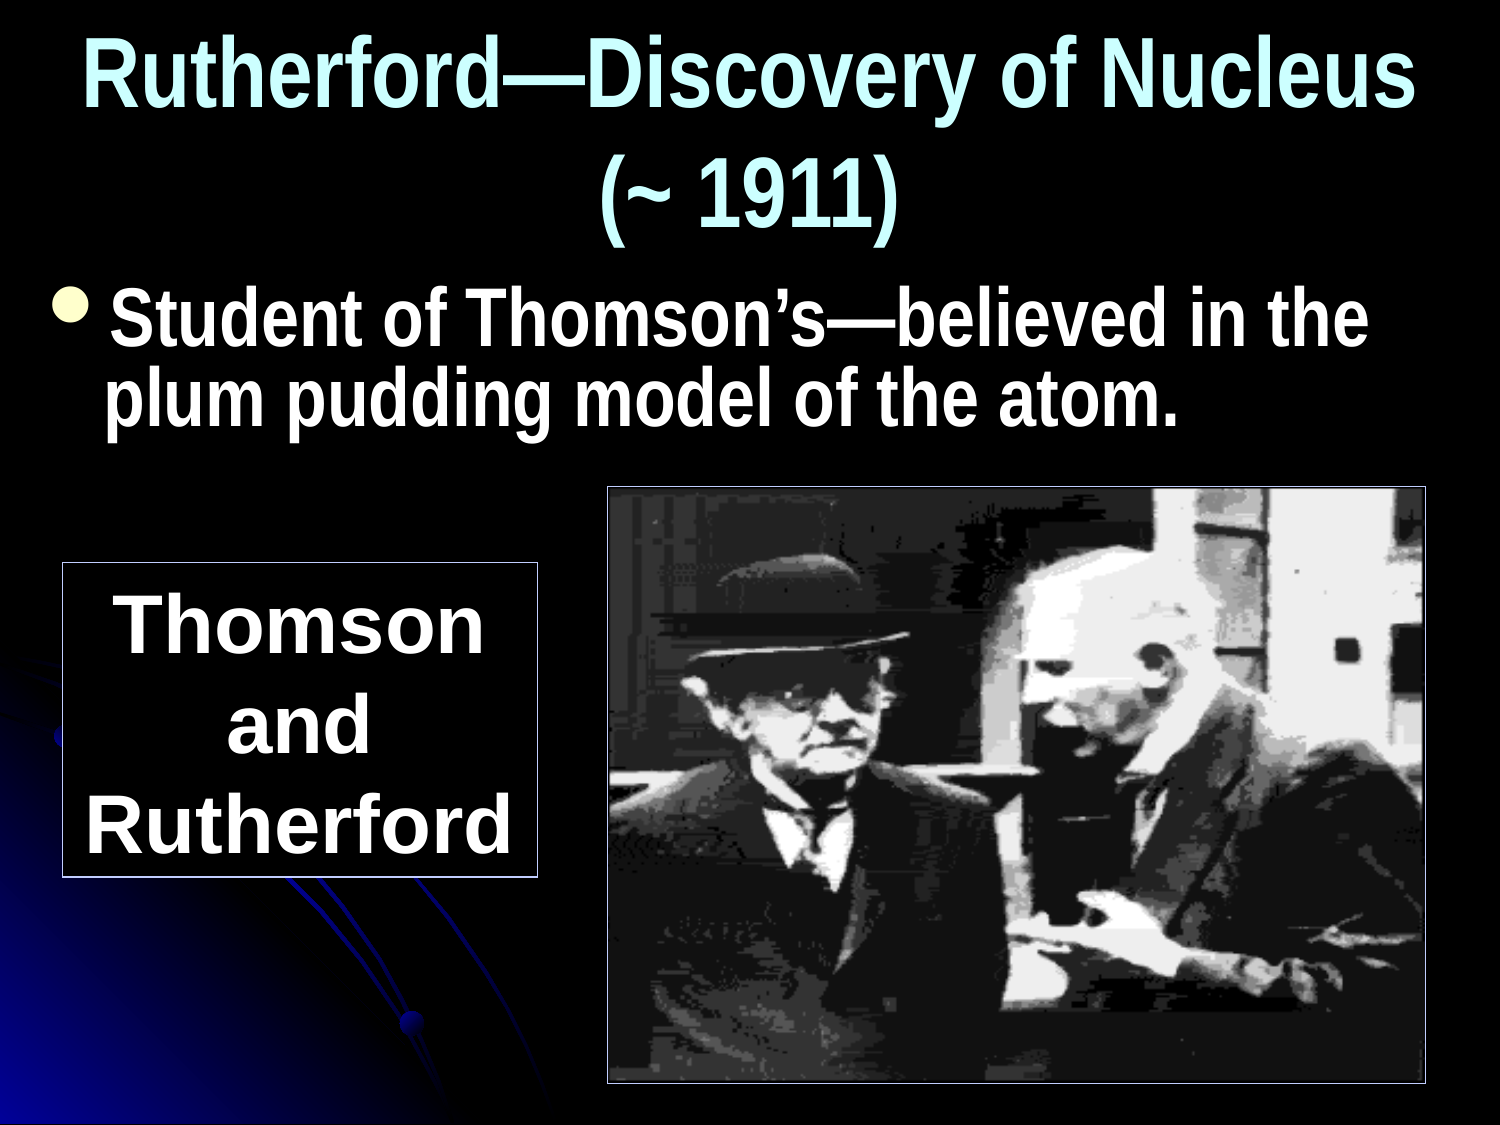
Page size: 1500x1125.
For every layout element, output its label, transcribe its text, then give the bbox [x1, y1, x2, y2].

text_box Thomson and Rutherford [62, 562, 538, 878]
picture [608, 487, 1426, 1084]
list Student of Thomson’s—believed in the plum pudding model of the atom. [31, 274, 1495, 1038]
title Rutherford—Discovery of Nucleus (~ 1911) [49, 0, 1451, 256]
